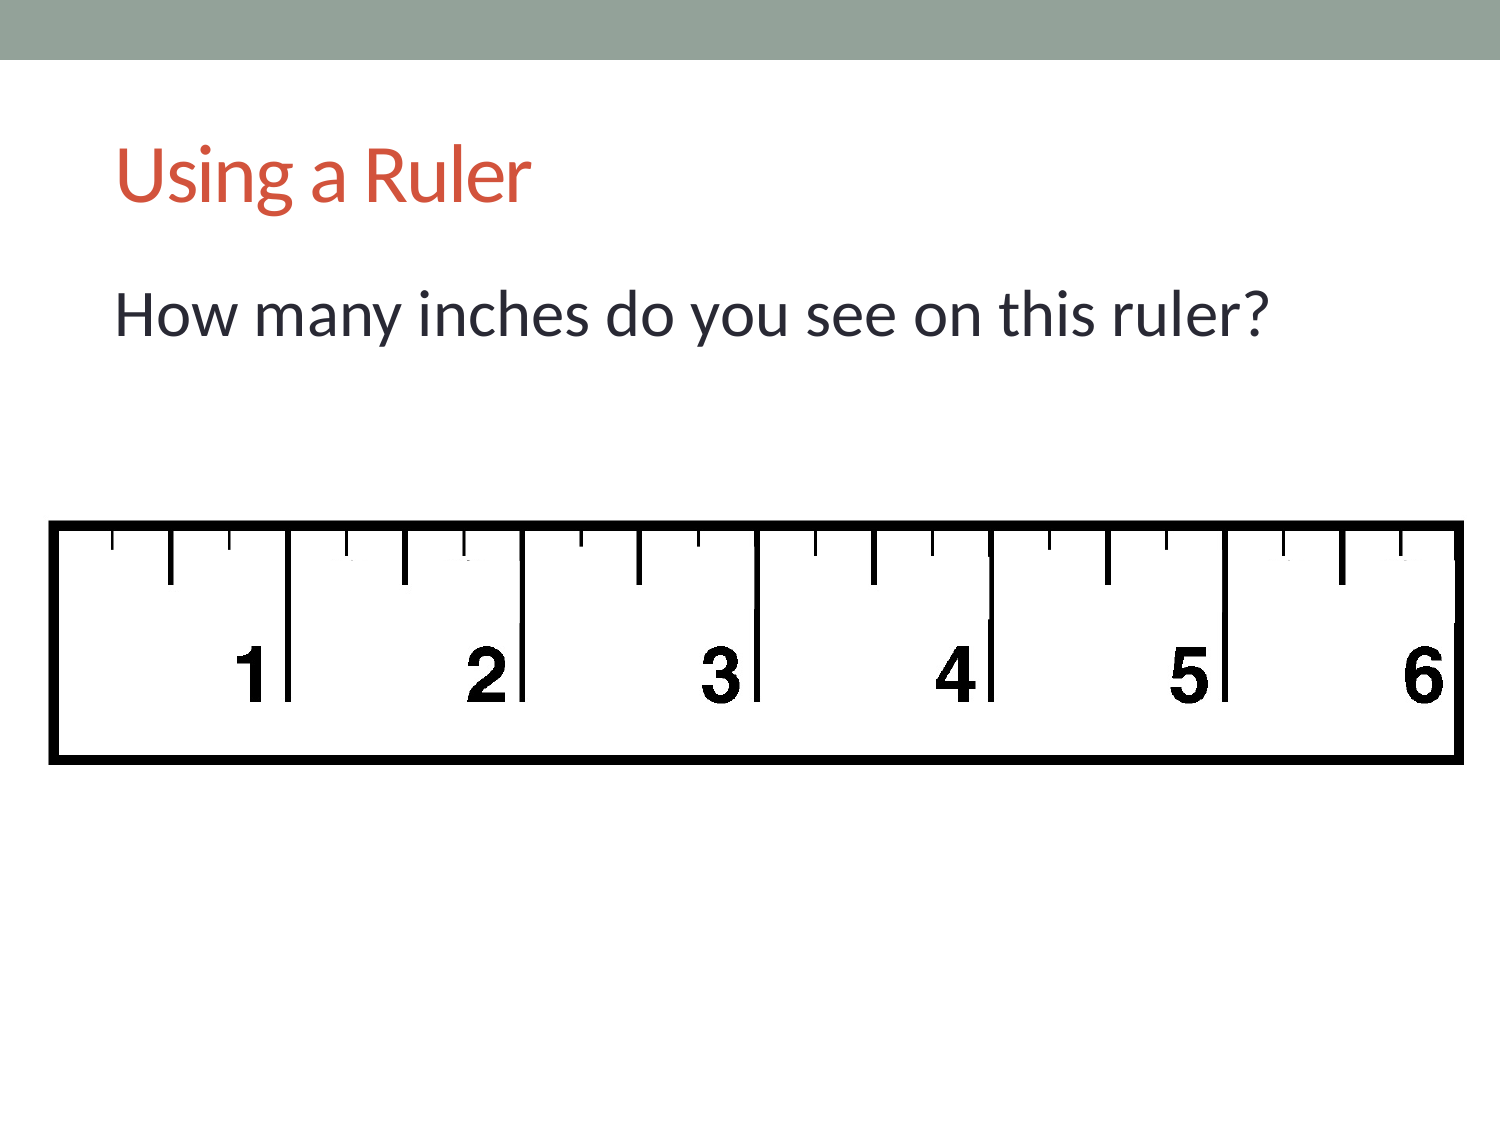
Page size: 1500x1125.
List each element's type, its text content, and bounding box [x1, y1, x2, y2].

picture [24, 496, 1488, 775]
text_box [119, 588, 1398, 657]
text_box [62, 546, 1456, 624]
text_box How many inches do you see on this ruler? [99, 262, 1338, 358]
title Using a Ruler [99, 87, 1425, 250]
